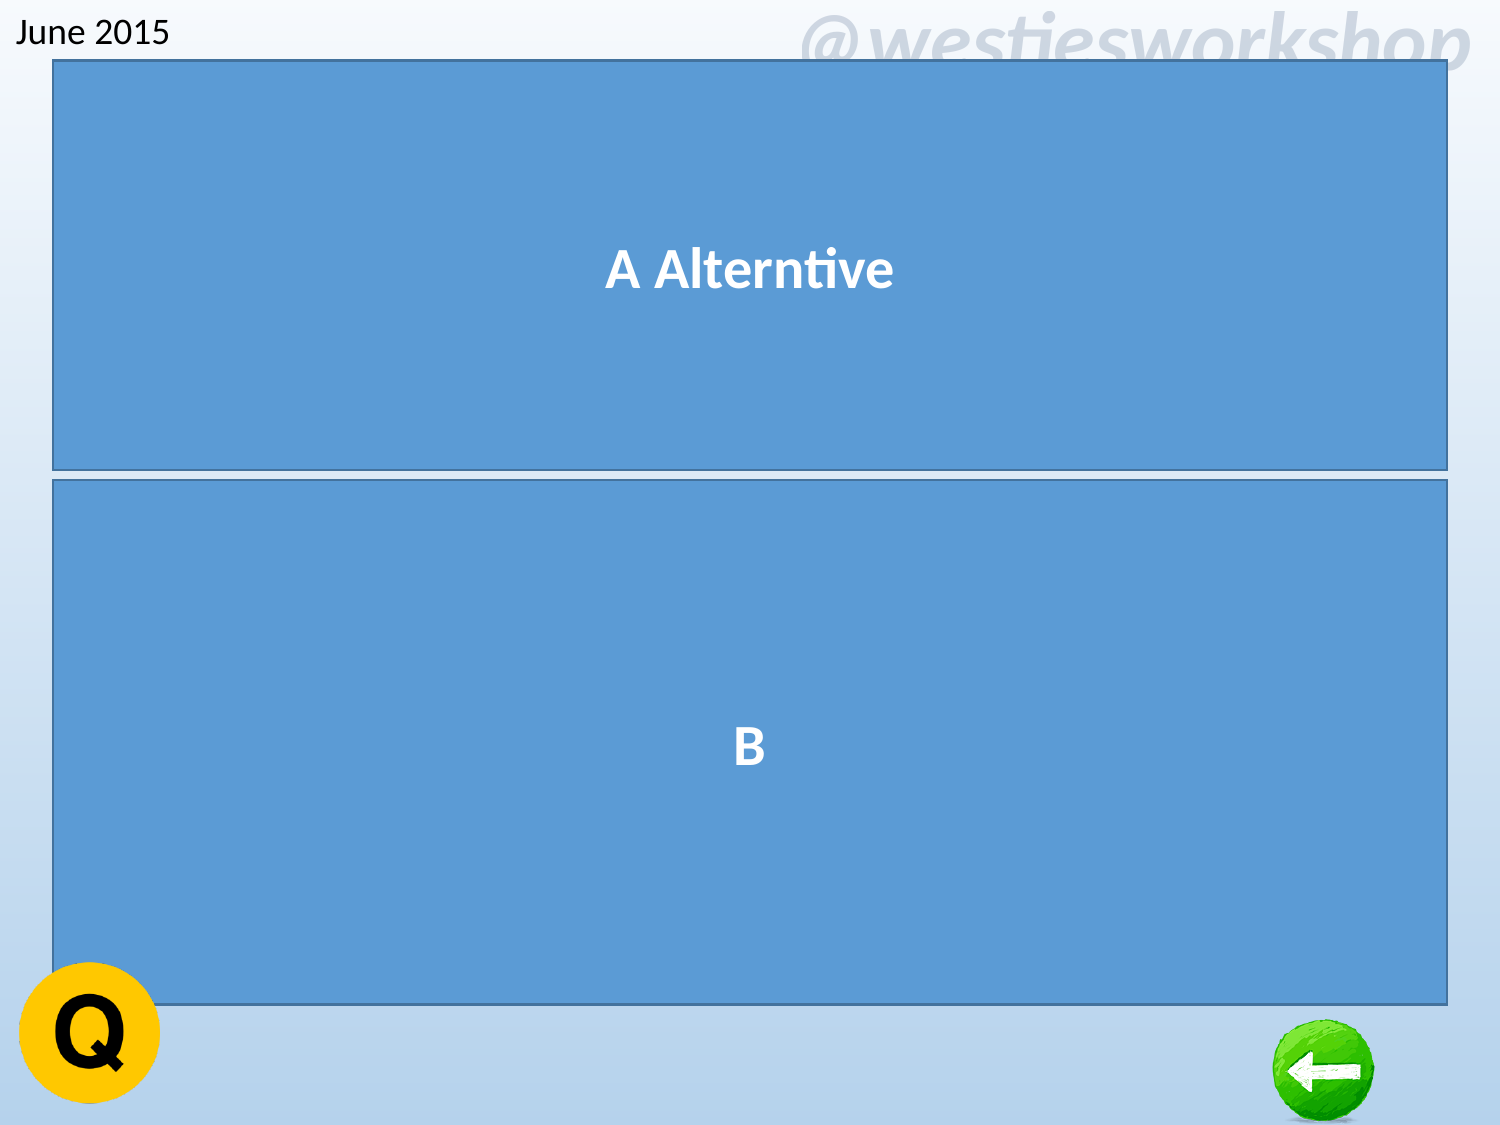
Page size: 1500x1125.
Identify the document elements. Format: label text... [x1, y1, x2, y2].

text_box June 2015 [1, 0, 186, 60]
picture [53, 66, 1447, 470]
text_box A Alterntive [52, 59, 1448, 471]
picture [1270, 1019, 1376, 1125]
picture [0, 479, 1447, 1125]
